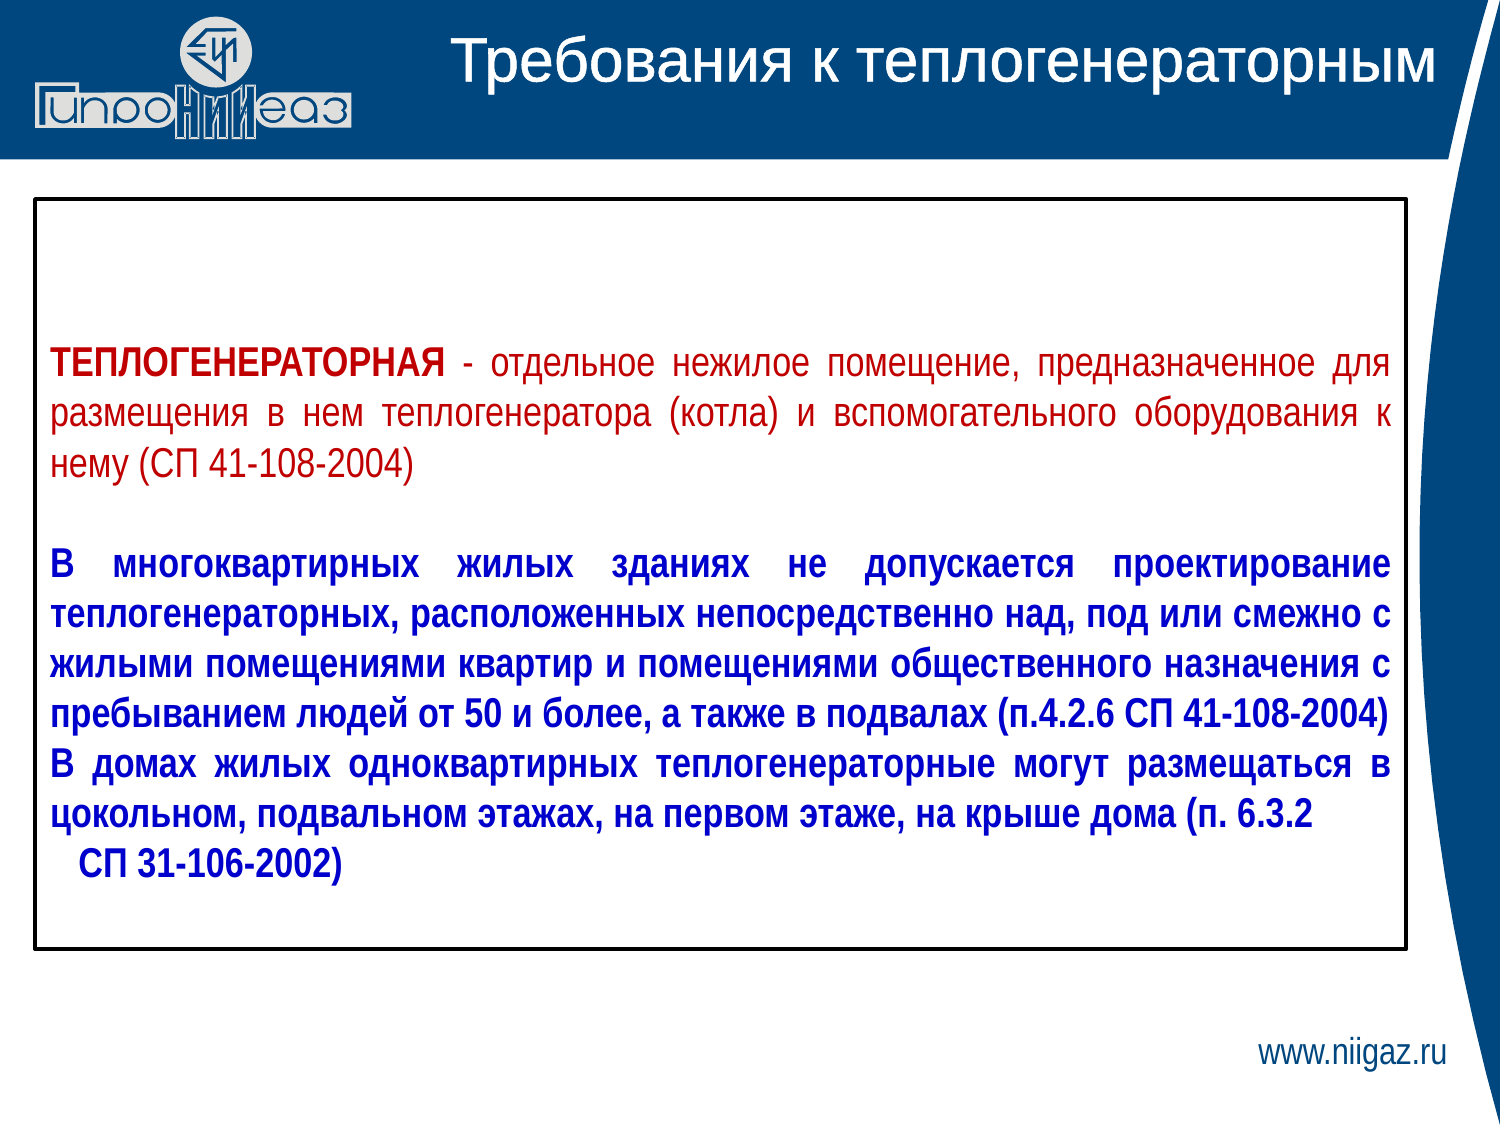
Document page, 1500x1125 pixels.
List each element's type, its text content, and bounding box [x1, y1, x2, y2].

text_box www.niigaz.ru [1243, 1019, 1414, 1080]
picture [0, 0, 1500, 1125]
text_box ТЕПЛОГЕНЕРАТОРНАЯ - отдельное нежилое помещение, предназначенное для размещения в нем теплогенератора (котла) и вспомогательного оборудования к нему (СП 41-108-2004) В многоквартирных жилых зданиях не допускается проектирование теплогенераторных, расположенных непосредственно над, под или смежно с жилыми помещениями квартир и помещениями общественного назначения с пребыванием людей от 50 и более, а также в подвалах (п.4.2.6 СП 41-108-2004) В домах жилых одноквартирных теплогенераторные могут размещаться в цокольном, подвальном этажах, на первом этаже, на крыше дома (п. 6.3.2 СП 31-106-2002) [33, 197, 1408, 951]
